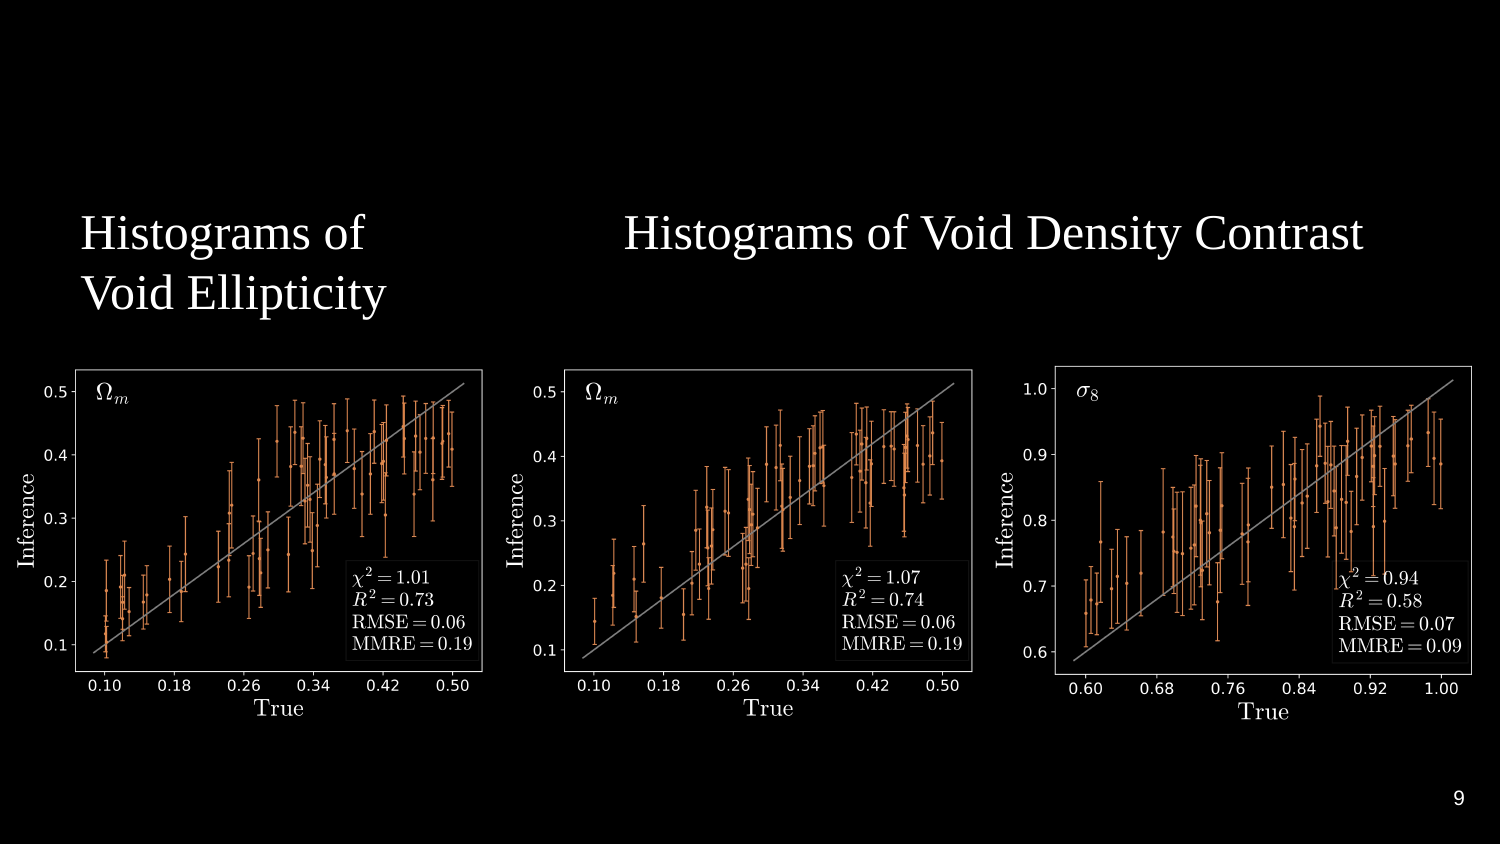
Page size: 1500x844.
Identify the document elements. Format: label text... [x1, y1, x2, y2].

picture [0, 347, 1492, 733]
title Histograms of Void Density Contrast [608, 184, 1399, 332]
text_box Histograms of Void Ellipticity [65, 184, 472, 315]
slide_number 9 [1389, 764, 1480, 830]
